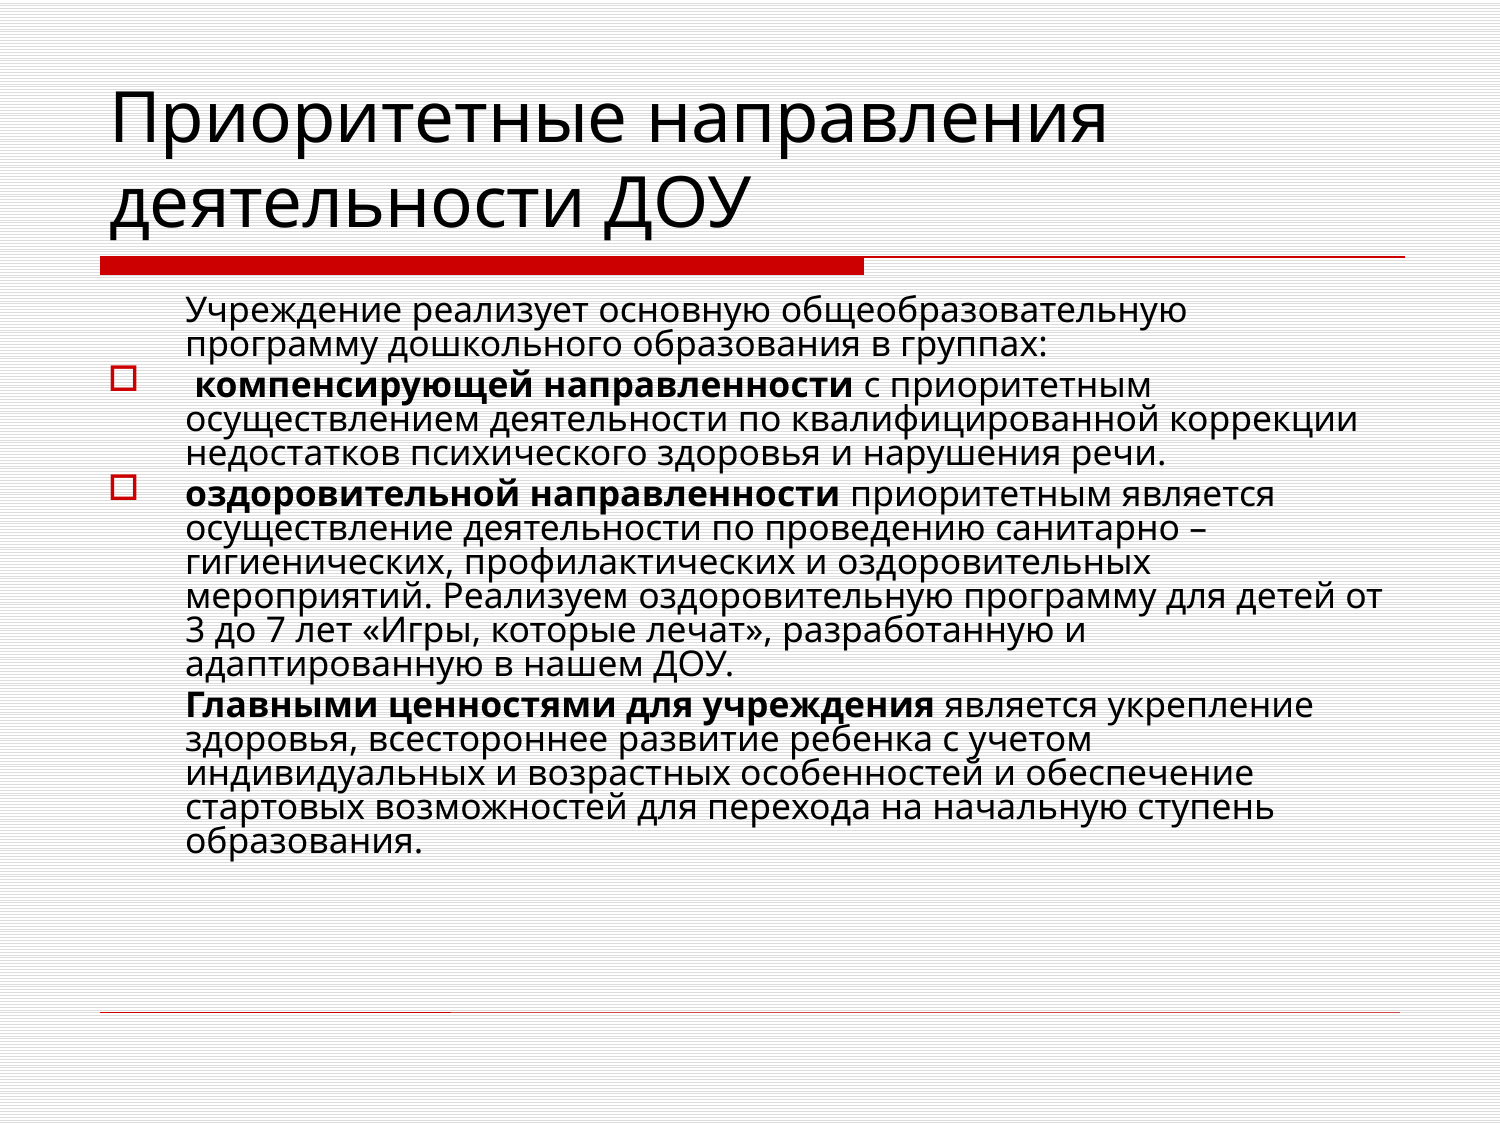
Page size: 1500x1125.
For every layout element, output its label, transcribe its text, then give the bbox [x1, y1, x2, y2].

list Учреждение реализует основную общеобразовательную программу дошкольного образования в группах: компенсирующей направленности с приоритетным осуществлением деятельности по квалифицированной коррекции недостатков психического здоровья и нарушения речи. оздоровительной направленности приоритетным является осуществление деятельности по проведению санитарно – гигиенических, профилактических и оздоровительных мероприятий. Реализуем оздоровительную программу для детей от 3 до 7 лет «Игры, которые лечат», разработанную и адаптированную в нашем ДОУ. Главными ценностями для учреждения является укрепление здоровья, всестороннее развитие ребенка с учетом индивидуальных и возрастных особенностей и обеспечение стартовых возможностей для перехода на начальную ступень образования. [92, 287, 1406, 988]
title Приоритетные направления деятельности ДОУ [93, 49, 1407, 250]
